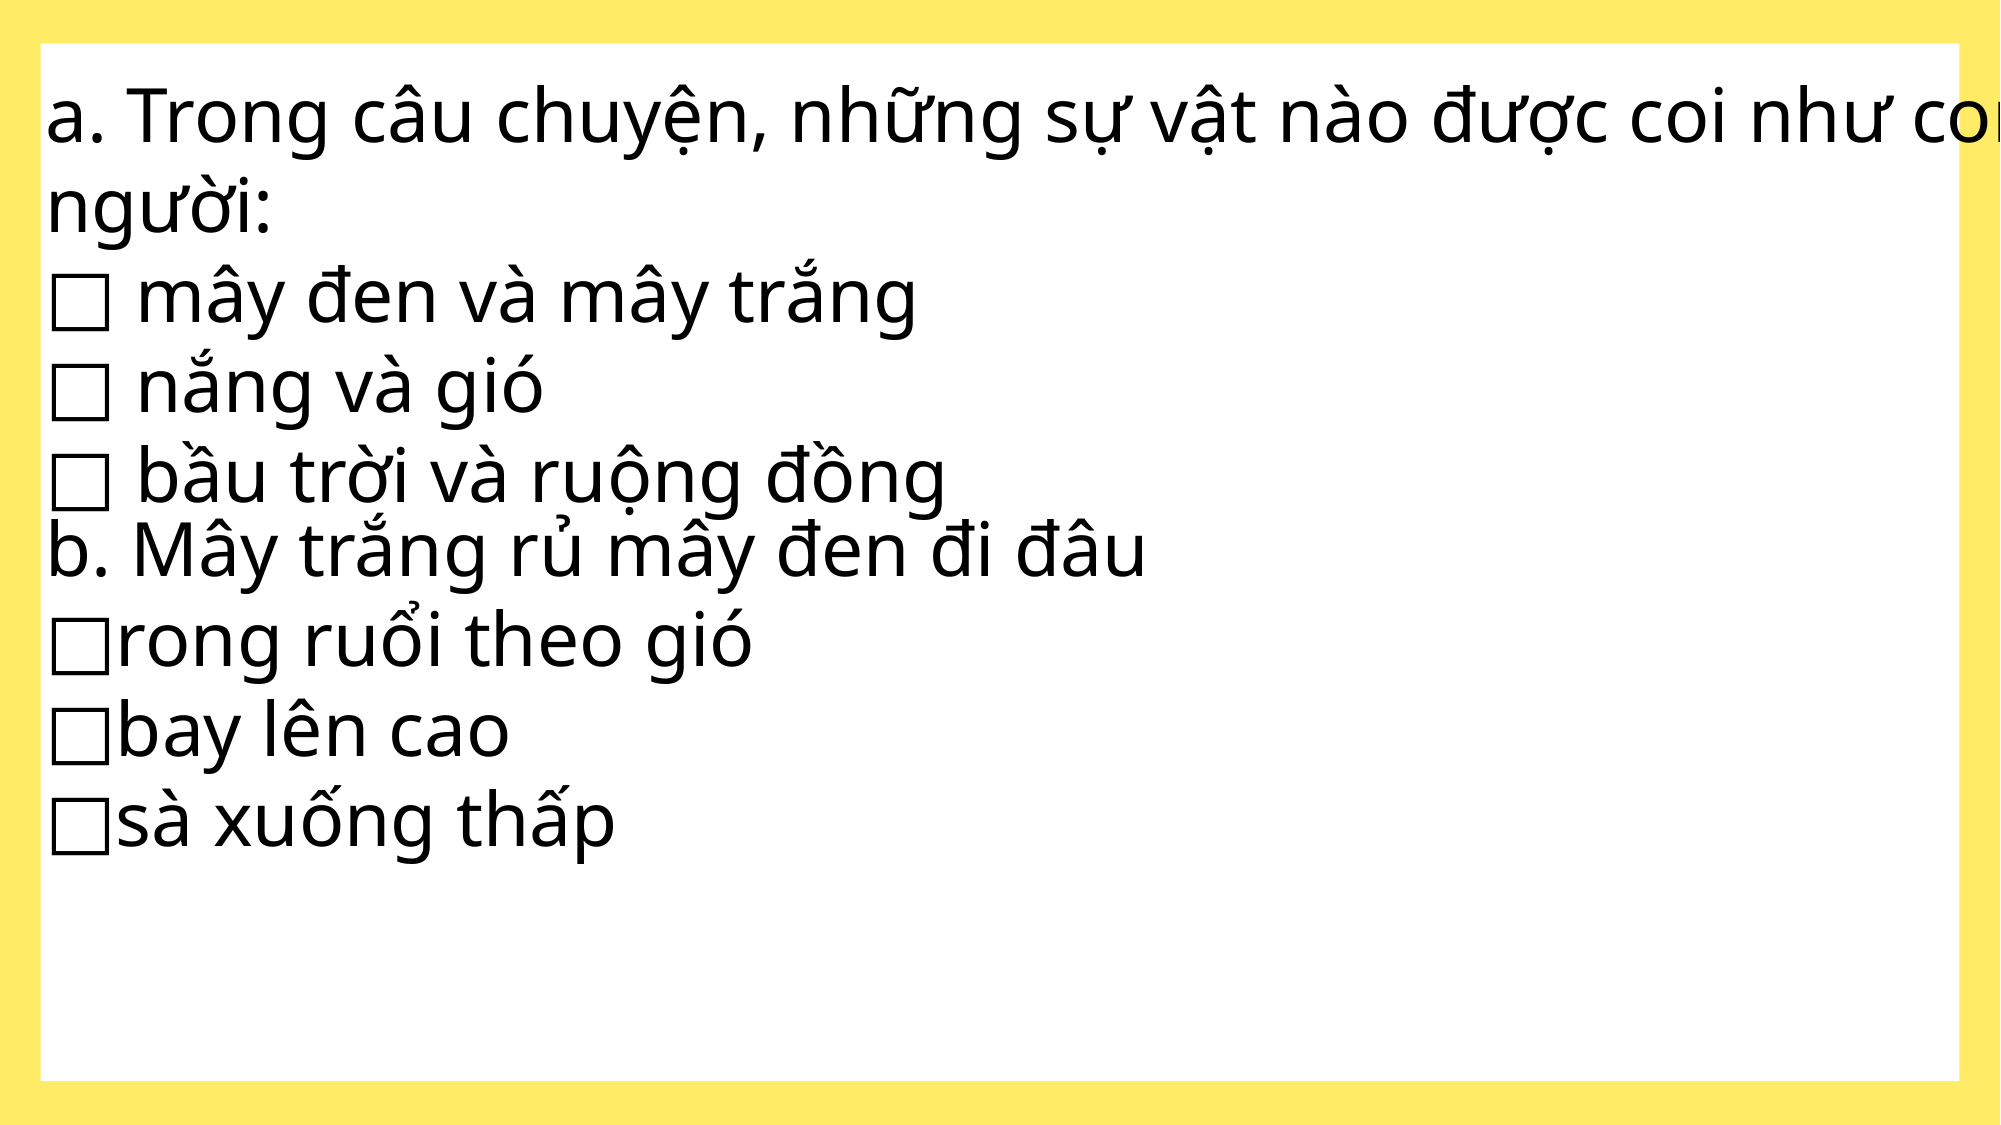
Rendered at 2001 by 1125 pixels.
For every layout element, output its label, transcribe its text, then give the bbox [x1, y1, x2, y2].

text_box b. Mây trắng rủ mây đen đi đâu □rong ruổi theo gió □bay lên cao □sà xuống thấp [30, 494, 2000, 869]
text_box a. Trong câu chuyện, những sự vật nào được coi như con người: □ mây đen và mây trắng □ nắng và gió □ bầu trời và ruộng đồng [30, 59, 2000, 494]
